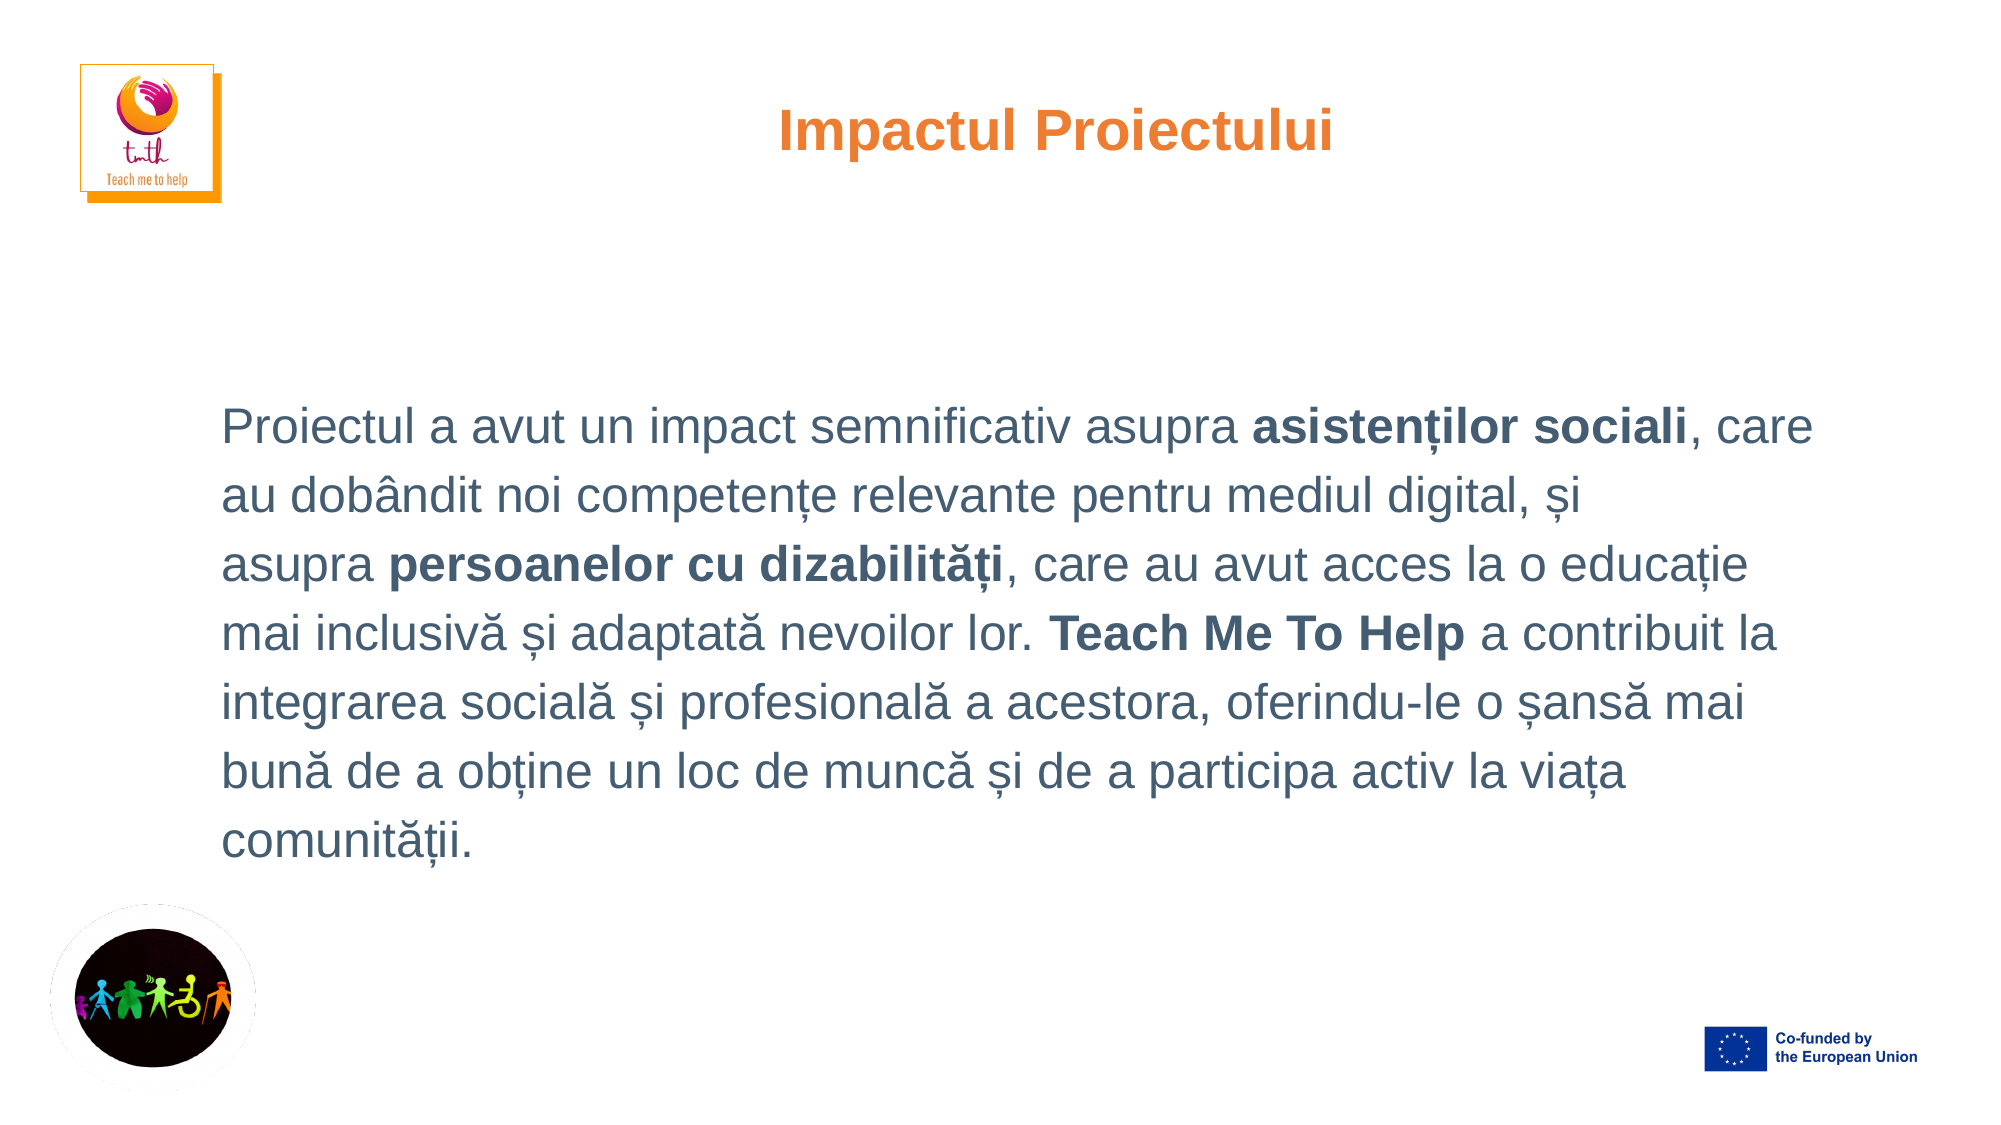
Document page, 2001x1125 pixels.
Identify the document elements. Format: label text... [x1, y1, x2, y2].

picture [81, 65, 213, 191]
picture [47, 903, 259, 1094]
title Impactul Proiectului [258, 76, 1856, 202]
picture [1704, 1023, 1919, 1075]
list Proiectul a avut un impact semnificativ asupra asistenților sociali, care au dobândit noi competențe relevante pentru mediul digital, și asupra persoanelor cu dizabilități, care au avut acces la o educație mai inclusivă și adaptată nevoilor lor. Teach Me To Help a contribuit la integrarea socială și profesională a acestora, oferindu-le o șansă mai bună de a obține un loc de muncă și de a participa activ la viața comunității. [185, 201, 1843, 999]
